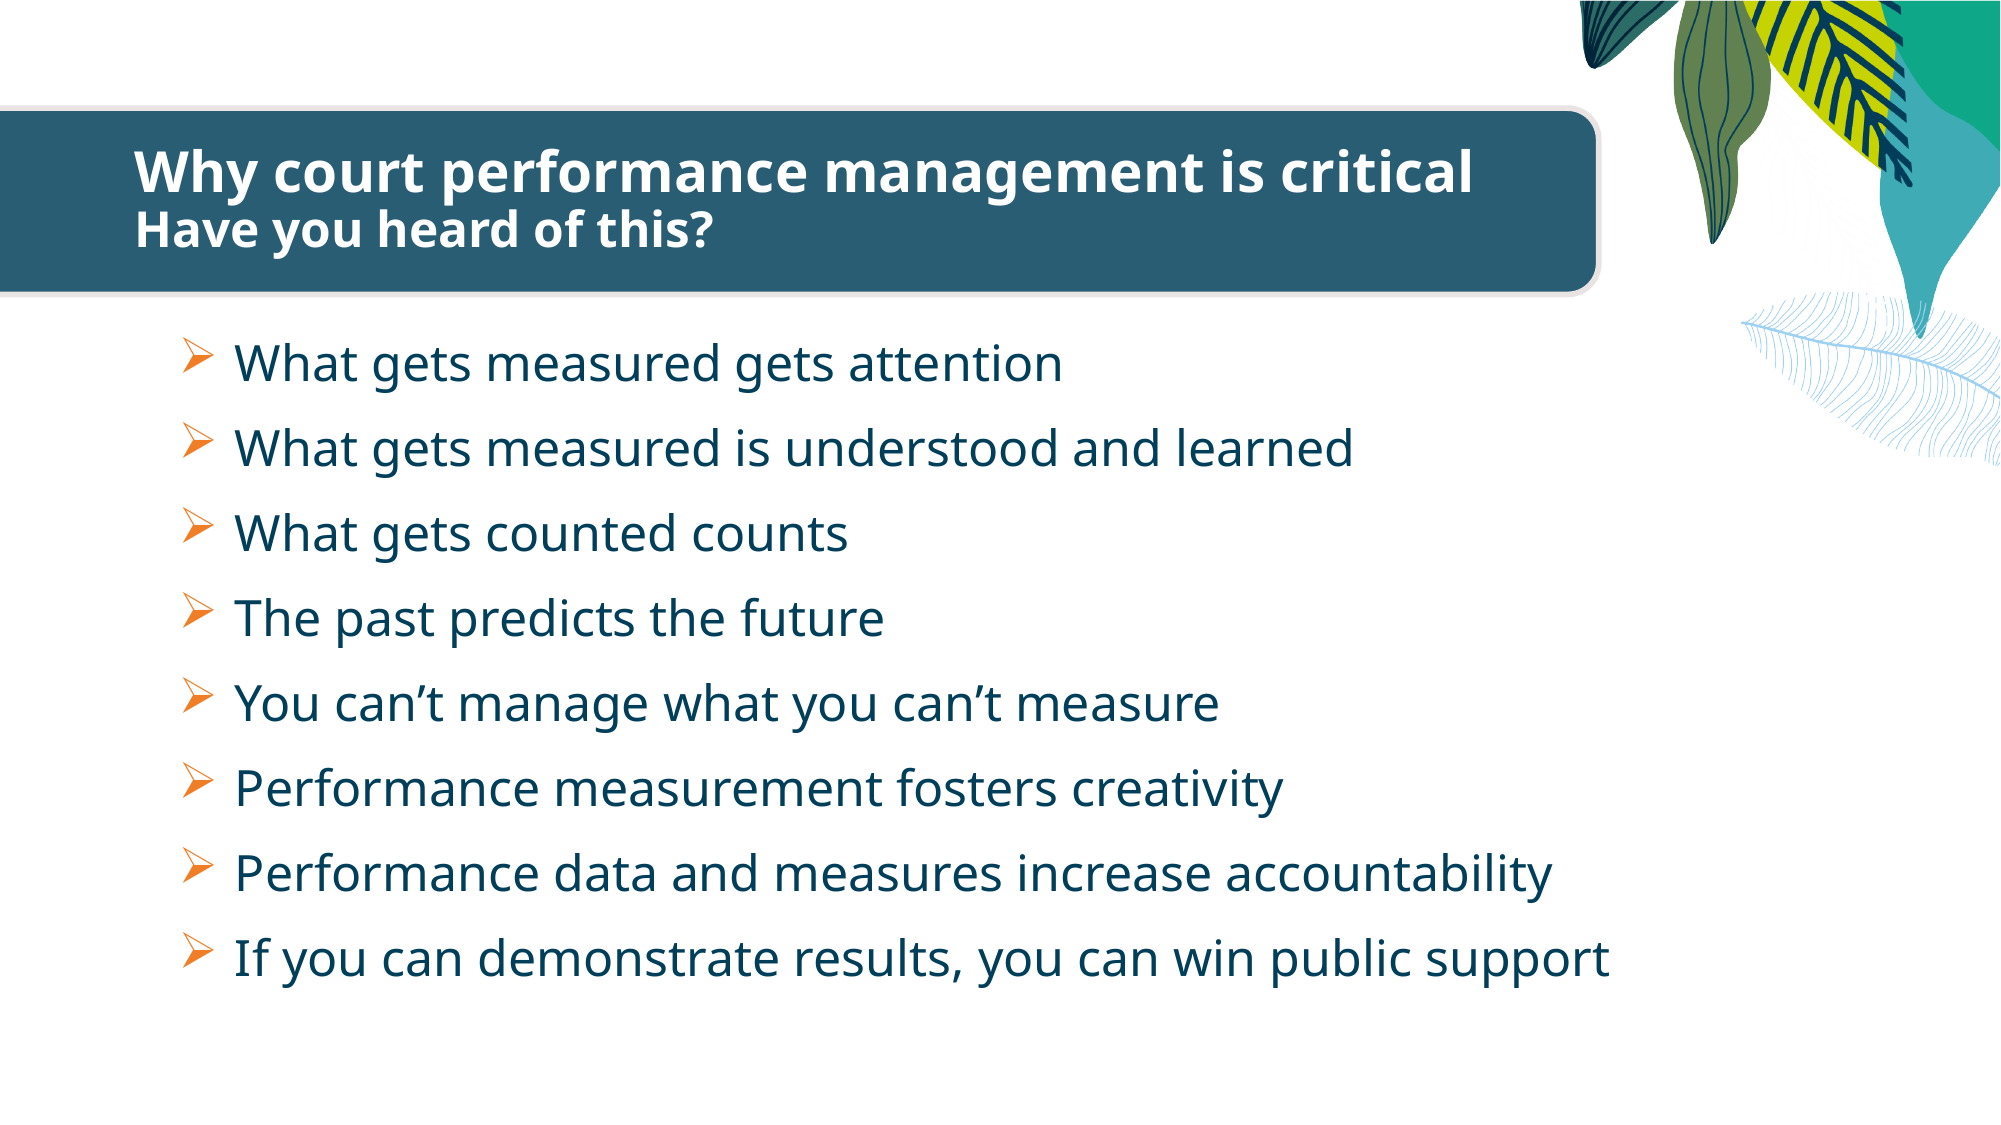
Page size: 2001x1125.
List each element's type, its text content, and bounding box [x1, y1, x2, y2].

text_box Why court performance management is critical Have you heard of this? [119, 117, 1524, 285]
picture [1551, 2, 2001, 499]
text_box What gets measured gets attention What gets measured is understood and learned What gets counted counts The past predicts the future You can’t manage what you can’t measure Performance measurement fosters creativity Performance data and measures increase accountability If you can demonstrate results, you can win public support [163, 323, 1737, 994]
text_box [0, 107, 1600, 296]
